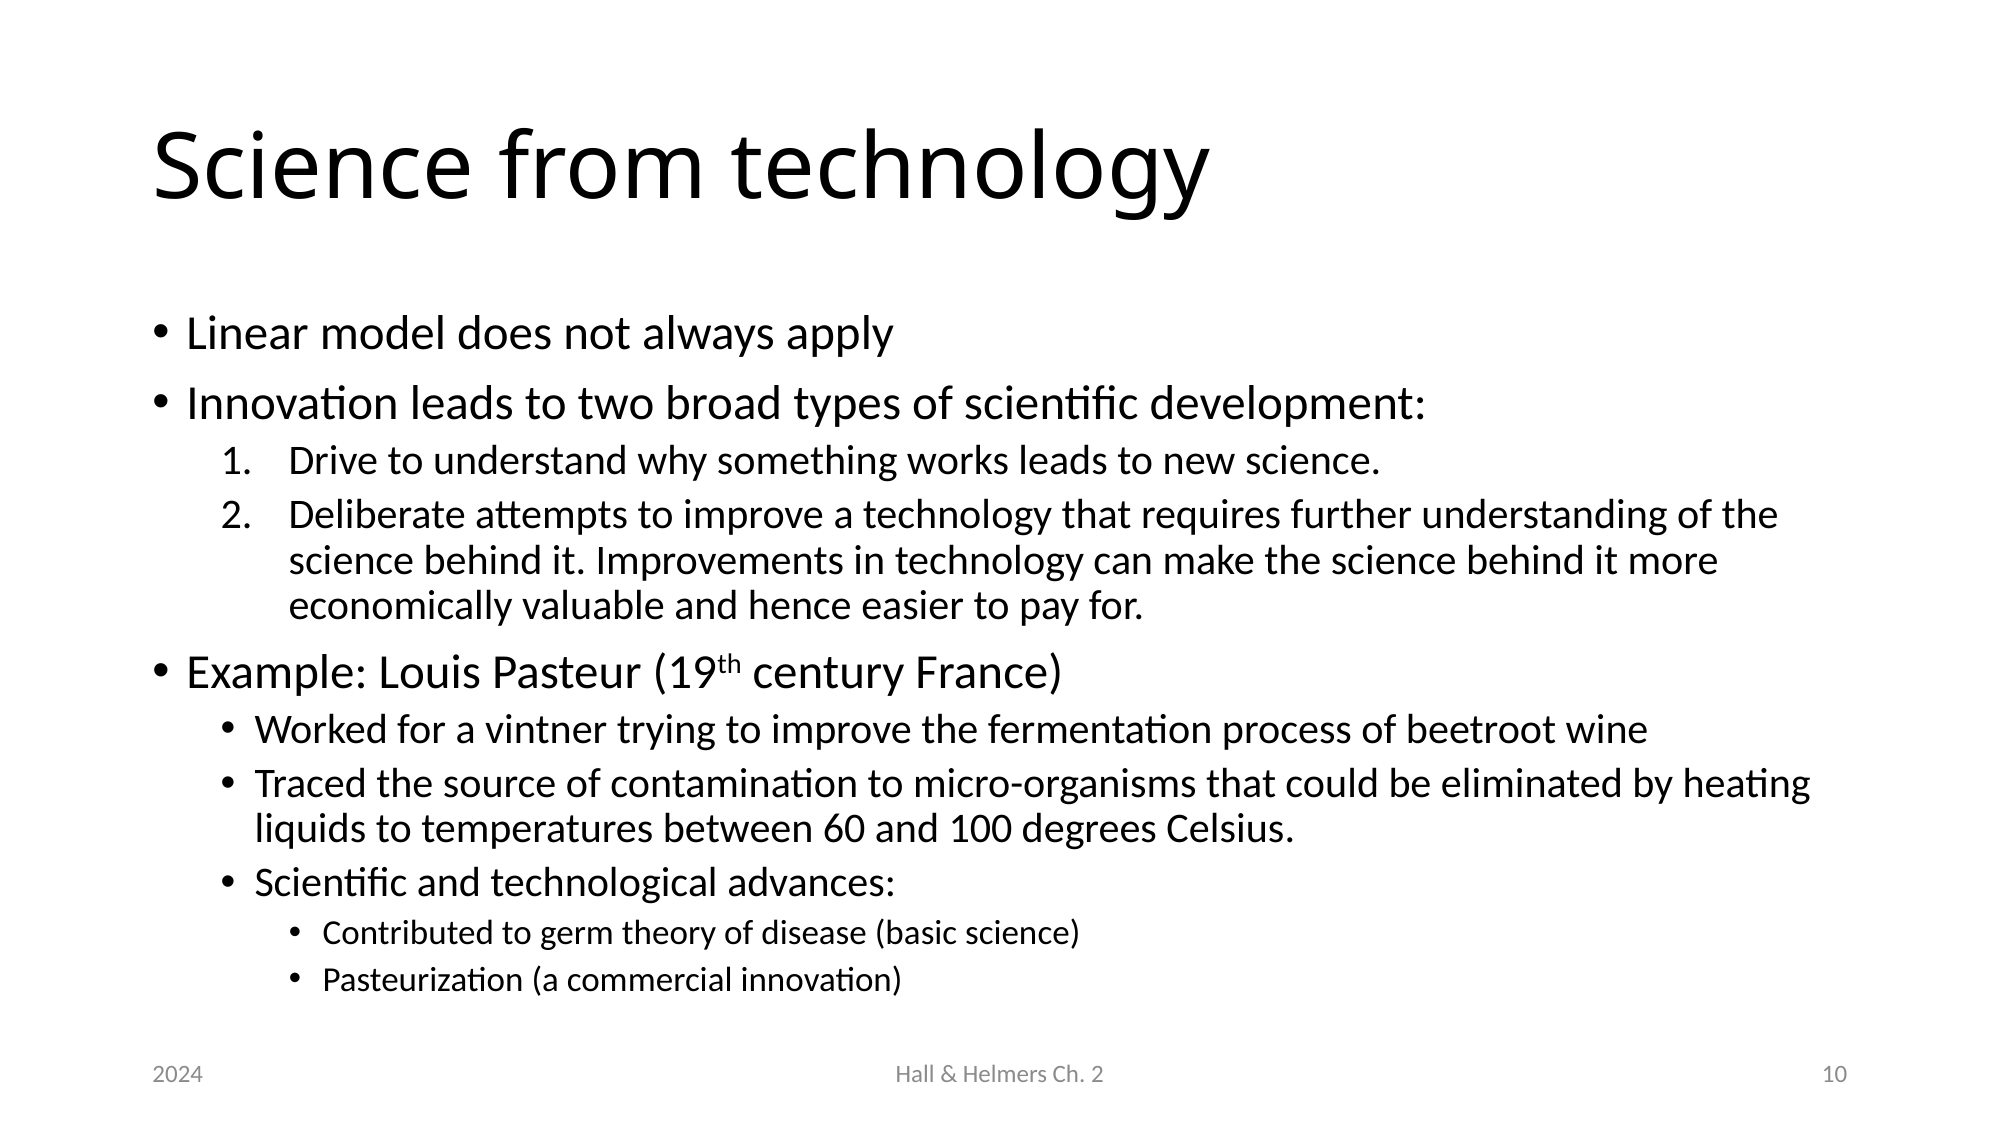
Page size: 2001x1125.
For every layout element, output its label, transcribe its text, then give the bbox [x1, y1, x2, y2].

slide_number 10 [1412, 1042, 1863, 1103]
title Science from technology [137, 59, 1863, 278]
list Linear model does not always apply Innovation leads to two broad types of scientific development: Drive to understand why something works leads to new science. Deliberate attempts to improve a technology that requires further understanding of the science behind it. Improvements in technology can make the science behind it more economically valuable and hence easier to pay for. Example: Louis Pasteur (19th century France) Worked for a vintner trying to improve the fermentation process of beetroot wine Traced the source of contamination to micro-organisms that could be eliminated by heating liquids to temperatures between 60 and 100 degrees Celsius. Scientific and technological advances: Contributed to germ theory of disease (basic science) Pasteurization (a commercial innovation) [137, 299, 1863, 1014]
footer Hall & Helmers Ch. 2 [662, 1042, 1338, 1103]
slide_number 2024 [137, 1042, 588, 1103]
